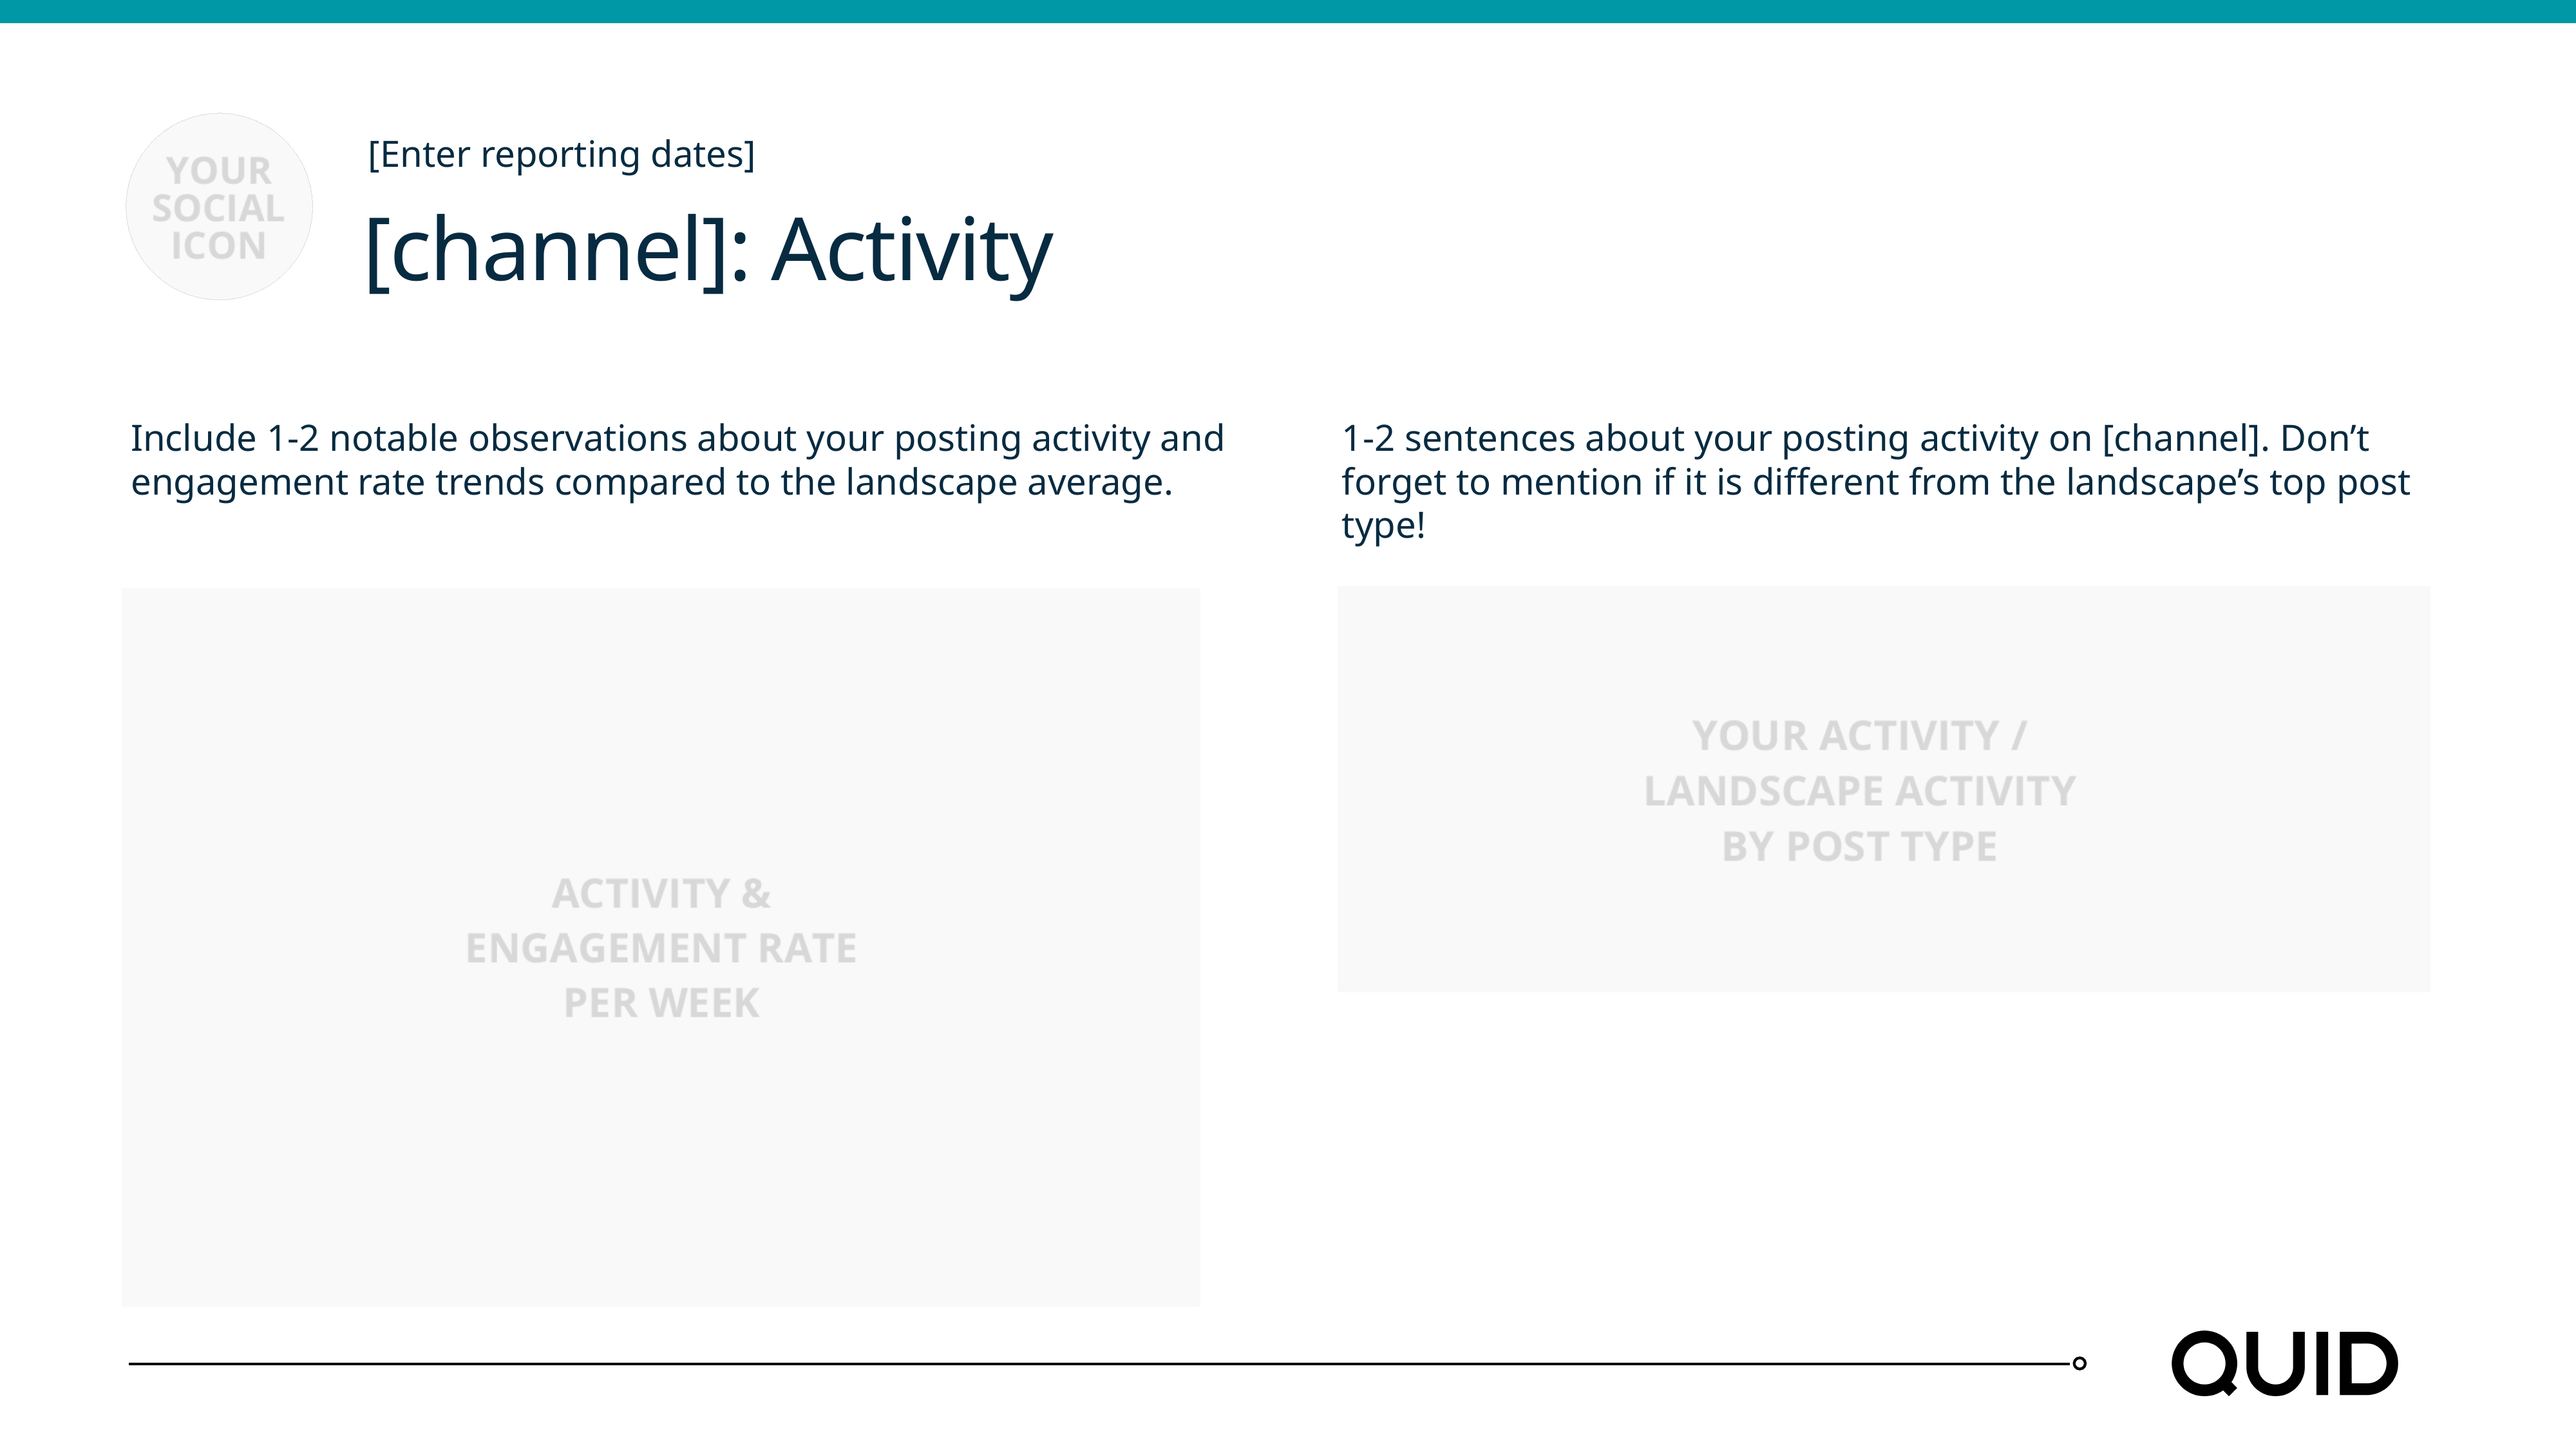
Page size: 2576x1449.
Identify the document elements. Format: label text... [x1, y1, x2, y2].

picture [126, 113, 313, 300]
text_box 1-2 sentences about your posting activity on [channel]. Don’t forget to mention if it is different from the landscape’s top post type! [1342, 415, 2427, 586]
picture [121, 588, 1200, 1307]
title [channel]: Activity [361, 192, 2439, 356]
picture [2172, 1331, 2398, 1396]
list Include 1-2 notable observations about your posting activity and engagement rate trends compared to the landscape average. [129, 413, 1348, 909]
picture [1338, 586, 2430, 992]
list [Enter reporting dates] [368, 130, 1214, 173]
